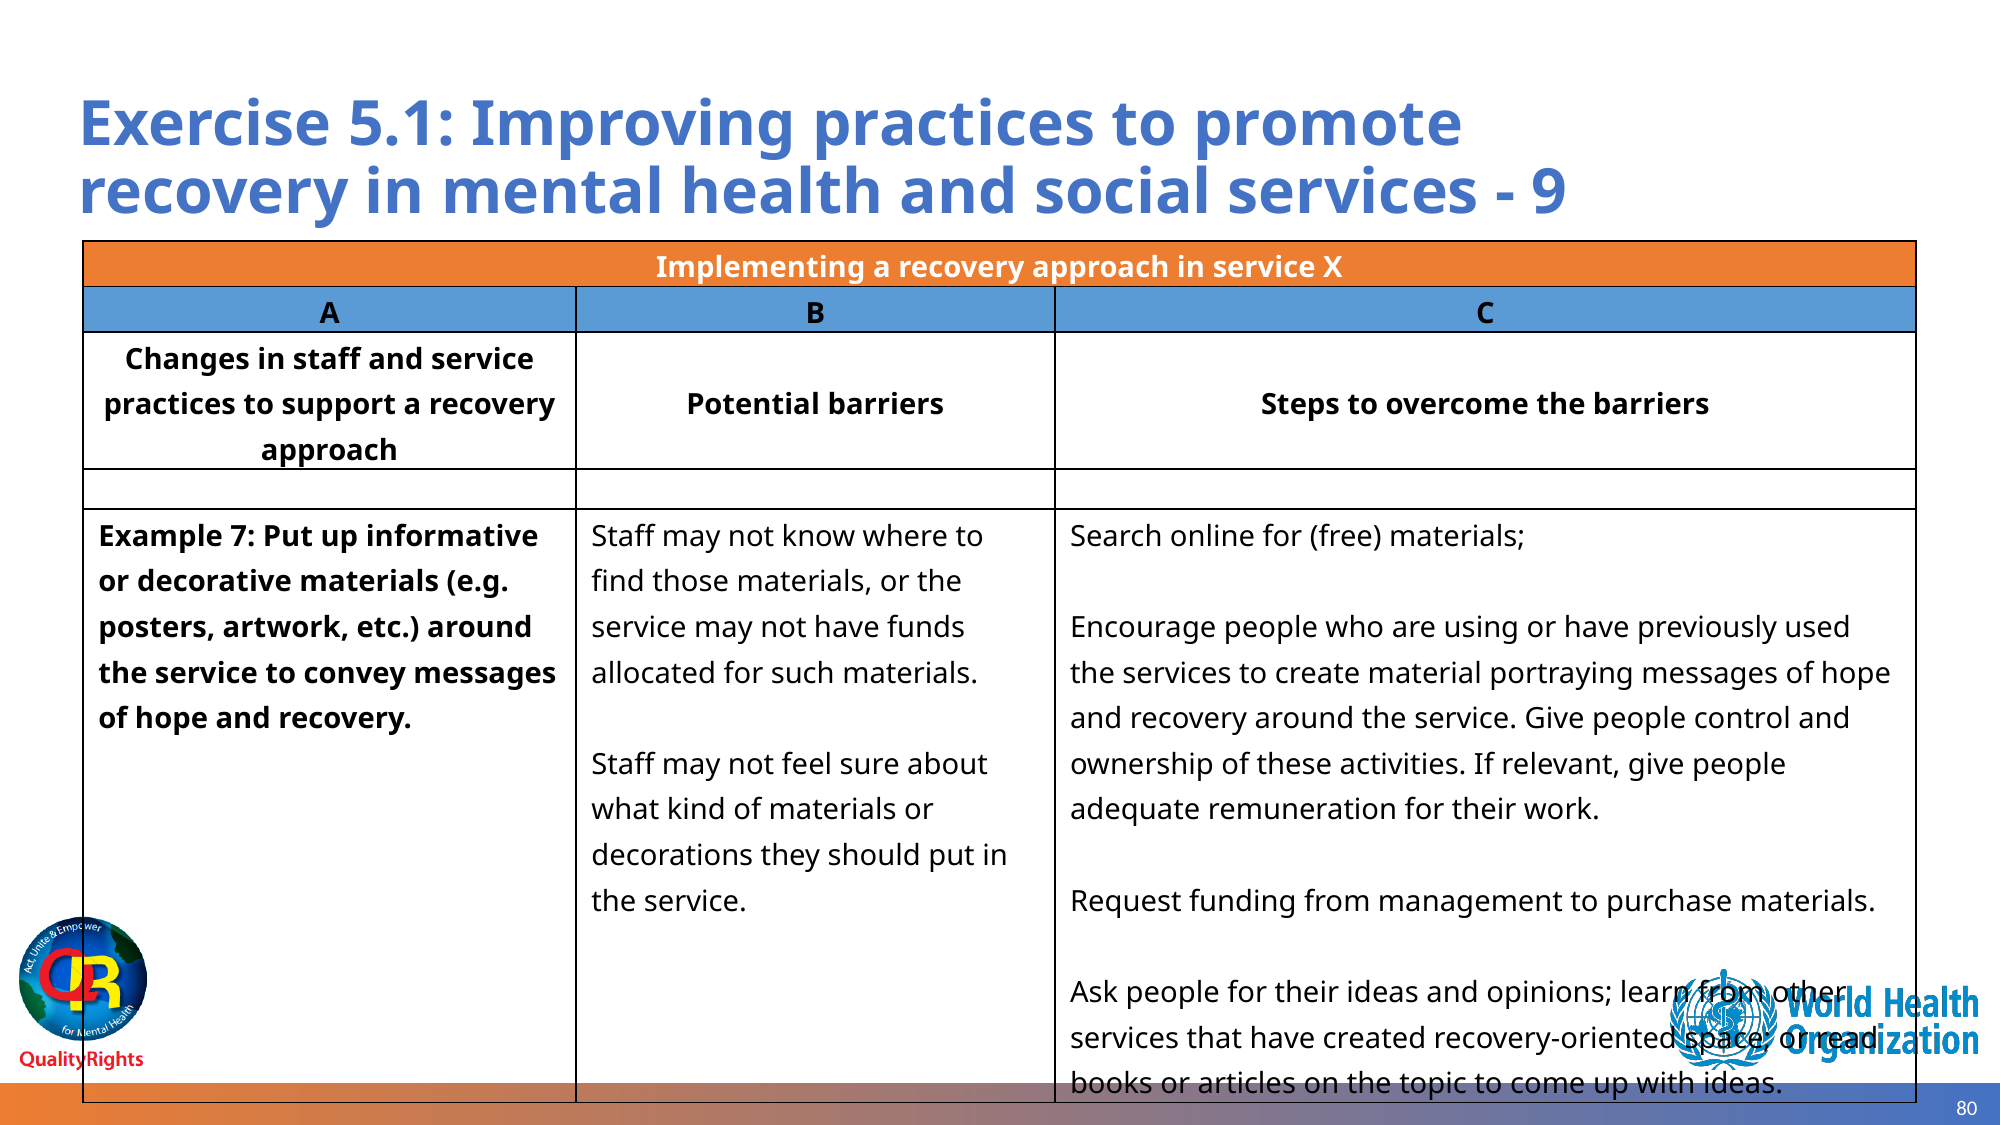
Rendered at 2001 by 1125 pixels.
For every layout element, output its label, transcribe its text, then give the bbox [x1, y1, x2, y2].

table_cell Changes in staff and service practices to support a recovery approach [84, 333, 575, 468]
picture [1917, 969, 1978, 1070]
table_cell [84, 470, 575, 508]
table_header Implementing a recovery approach in service X [84, 242, 1915, 286]
picture [1958, 1000, 1962, 1012]
table_cell Potential barriers [577, 333, 1054, 468]
table_cell Staff may not know where to find those materials, or the service may not have funds allocated for such materials. Staff may not feel sure about what kind of materials or decorations they should put in the service. [577, 510, 1054, 1102]
table_cell Search online for (free) materials; Encourage people who are using or have previously used the services to create material portraying messages of hope and recovery around the service. Give people control and ownership of these activities. If relevant, give people adequate remuneration for their work. Request funding from management to purchase materials. Ask people for their ideas and opinions; learn from other services that have created recovery-oriented space; or read books or articles on the topic to come up with ideas. [1056, 510, 1915, 1102]
table_cell Example 7: Put up informative or decorative materials (e.g. posters, artwork, etc.) around the service to convey messages of hope and recovery. [84, 510, 575, 1102]
table_cell [577, 470, 1054, 508]
table_cell Steps to overcome the barriers [1056, 333, 1915, 468]
table_cell B [577, 287, 1054, 331]
table_cell [1056, 470, 1915, 508]
title Exercise 5.1: Improving practices to promote recovery in mental health and social services - 9 [63, 84, 1671, 156]
table_cell C [1056, 287, 1915, 331]
table_cell A [84, 287, 575, 331]
picture [0, 899, 82, 1083]
